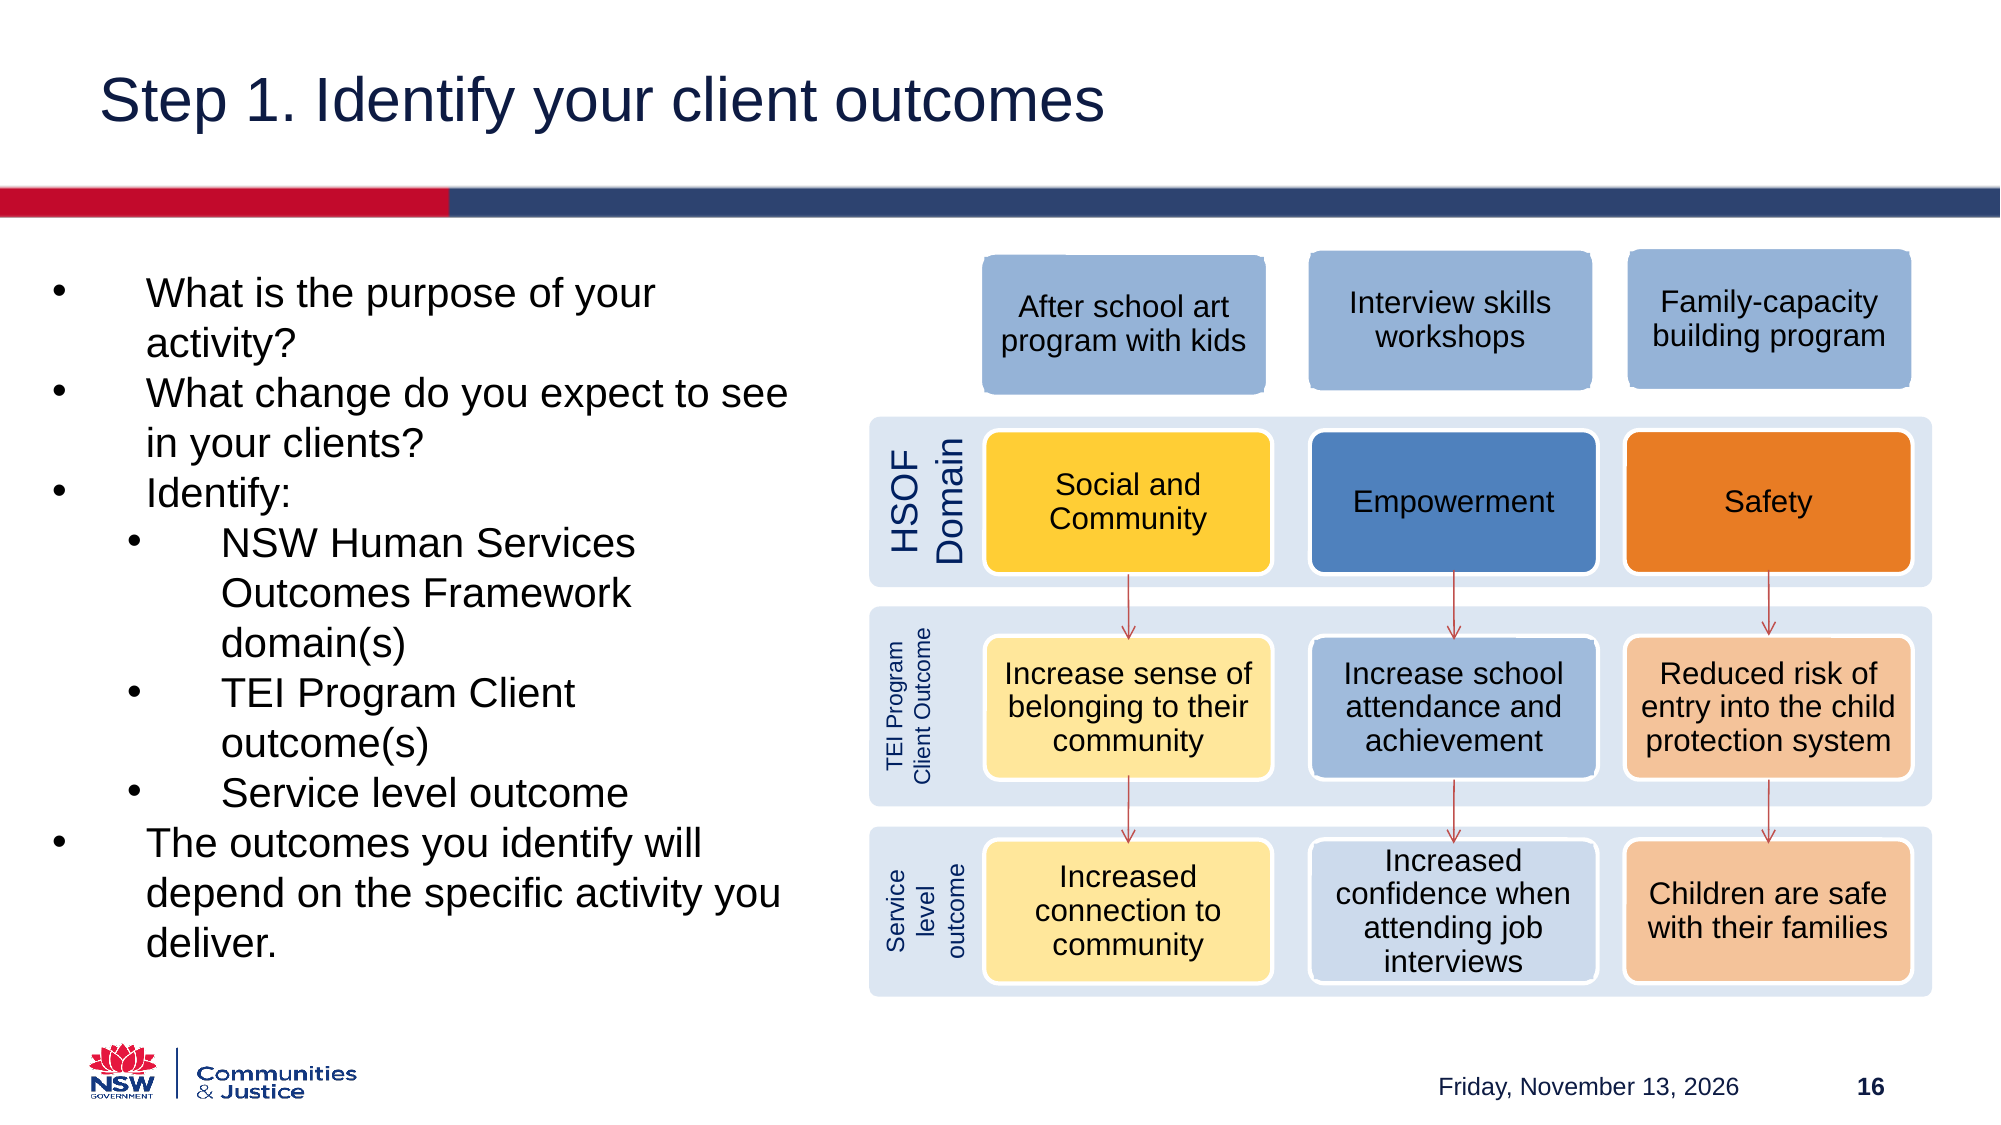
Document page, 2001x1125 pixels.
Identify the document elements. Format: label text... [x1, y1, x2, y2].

text_box Service level outcome [867, 824, 1935, 999]
text_box What is the purpose of your activity? What change do you expect to see in your clients? Identify: NSW Human Services Outcomes Framework domain(s) TEI Program Client outcome(s) Service level outcome The outcomes you identify will depend on the specific activity you deliver. [37, 258, 809, 974]
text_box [1309, 430, 1599, 575]
text_box HSOF Domain [867, 414, 1935, 590]
text_box TEI Program Client Outcome [1459, 604, 1764, 809]
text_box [979, 252, 1269, 397]
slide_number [1288, 1068, 1756, 1103]
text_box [984, 635, 1273, 780]
picture [0, 0, 2000, 1125]
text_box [1624, 839, 1913, 984]
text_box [1309, 635, 1599, 780]
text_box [984, 430, 1273, 575]
text_box TEI Program Client Outcome [1773, 604, 1935, 809]
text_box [984, 839, 1273, 984]
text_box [1306, 248, 1595, 393]
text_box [1624, 429, 1913, 575]
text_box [1309, 839, 1598, 984]
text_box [1624, 635, 1914, 780]
slide_number 16 [1756, 1068, 1900, 1103]
text_box TEI Program Client Outcome [1132, 604, 1449, 809]
title Step 1. Identify your client outcomes [99, 59, 1900, 159]
text_box TEI Program Client Outcome [867, 604, 1123, 809]
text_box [1625, 246, 1914, 392]
